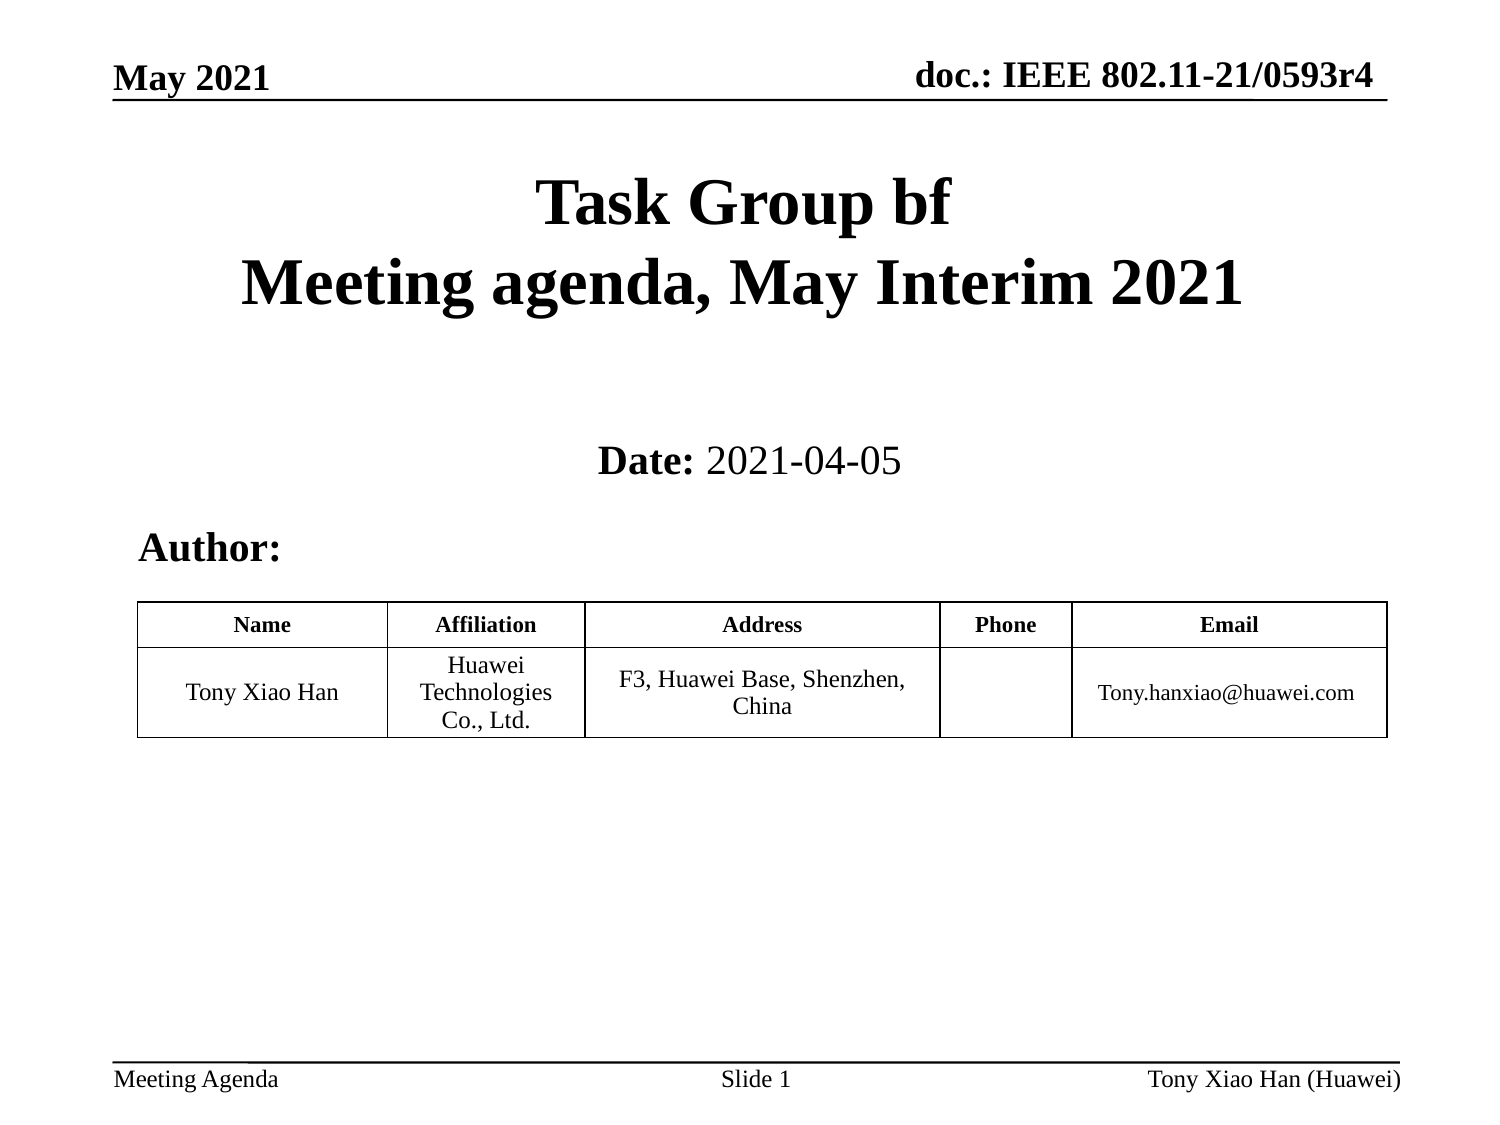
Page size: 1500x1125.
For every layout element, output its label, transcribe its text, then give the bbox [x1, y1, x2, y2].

table_header Phone [941, 603, 1071, 647]
slide_number Slide 1 [712, 1061, 800, 1093]
table_header Affiliation [388, 603, 584, 647]
table_header Email [1073, 603, 1386, 647]
table_cell Huawei Technologies Co., Ltd. [388, 648, 584, 737]
table_cell Tony.hanxiao@huawei.com [1073, 648, 1386, 737]
footer Tony Xiao Han (Huawei) [987, 1061, 1402, 1093]
table_cell Tony Xiao Han [138, 648, 387, 737]
text_box Author: [112, 512, 350, 575]
list Date: 2021-04-05 [112, 425, 1388, 488]
title Task Group bf Meeting agenda, May Interim 2021 [62, 149, 1425, 325]
table_cell [941, 648, 1071, 737]
table_cell F3, Huawei Base, Shenzhen, China [586, 648, 939, 737]
table_header Address [586, 603, 939, 647]
table_header Name [138, 603, 387, 647]
